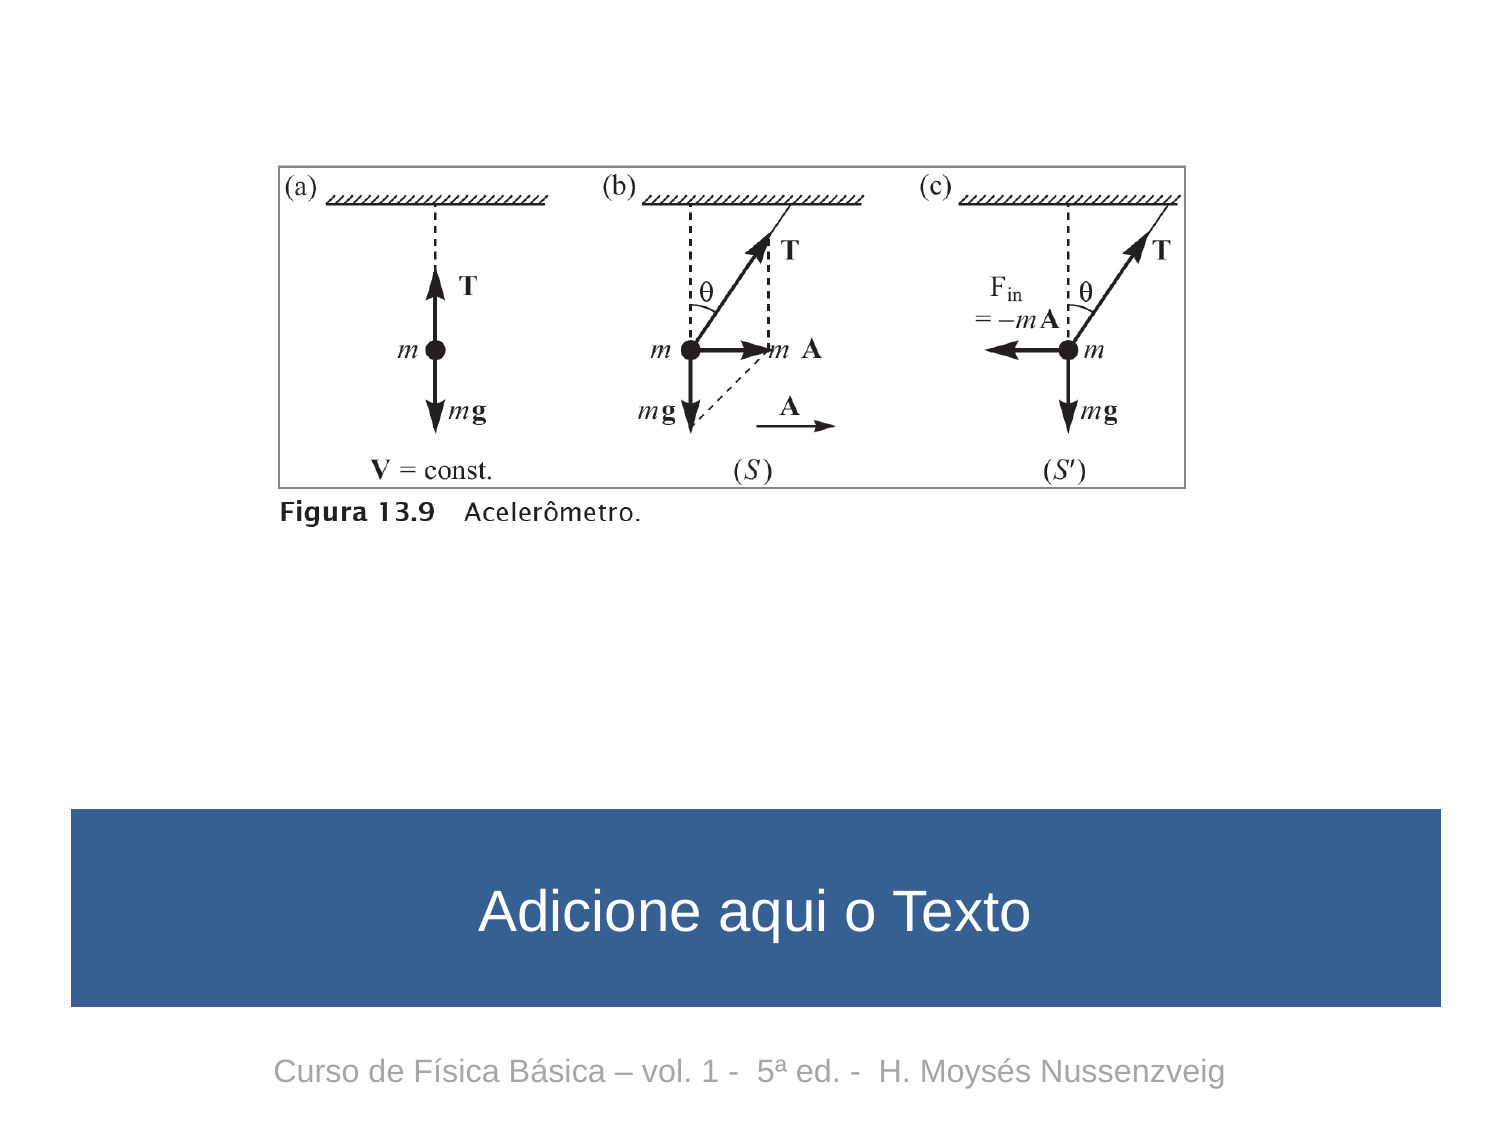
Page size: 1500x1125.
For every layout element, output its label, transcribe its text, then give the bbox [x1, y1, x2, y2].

footer Curso de Física Básica – vol. 1 - 5ª ed. - H. Moysés Nussenzveig [0, 1042, 1500, 1103]
text_box Adicione aqui o Texto [70, 808, 1442, 1008]
picture [253, 155, 1203, 529]
